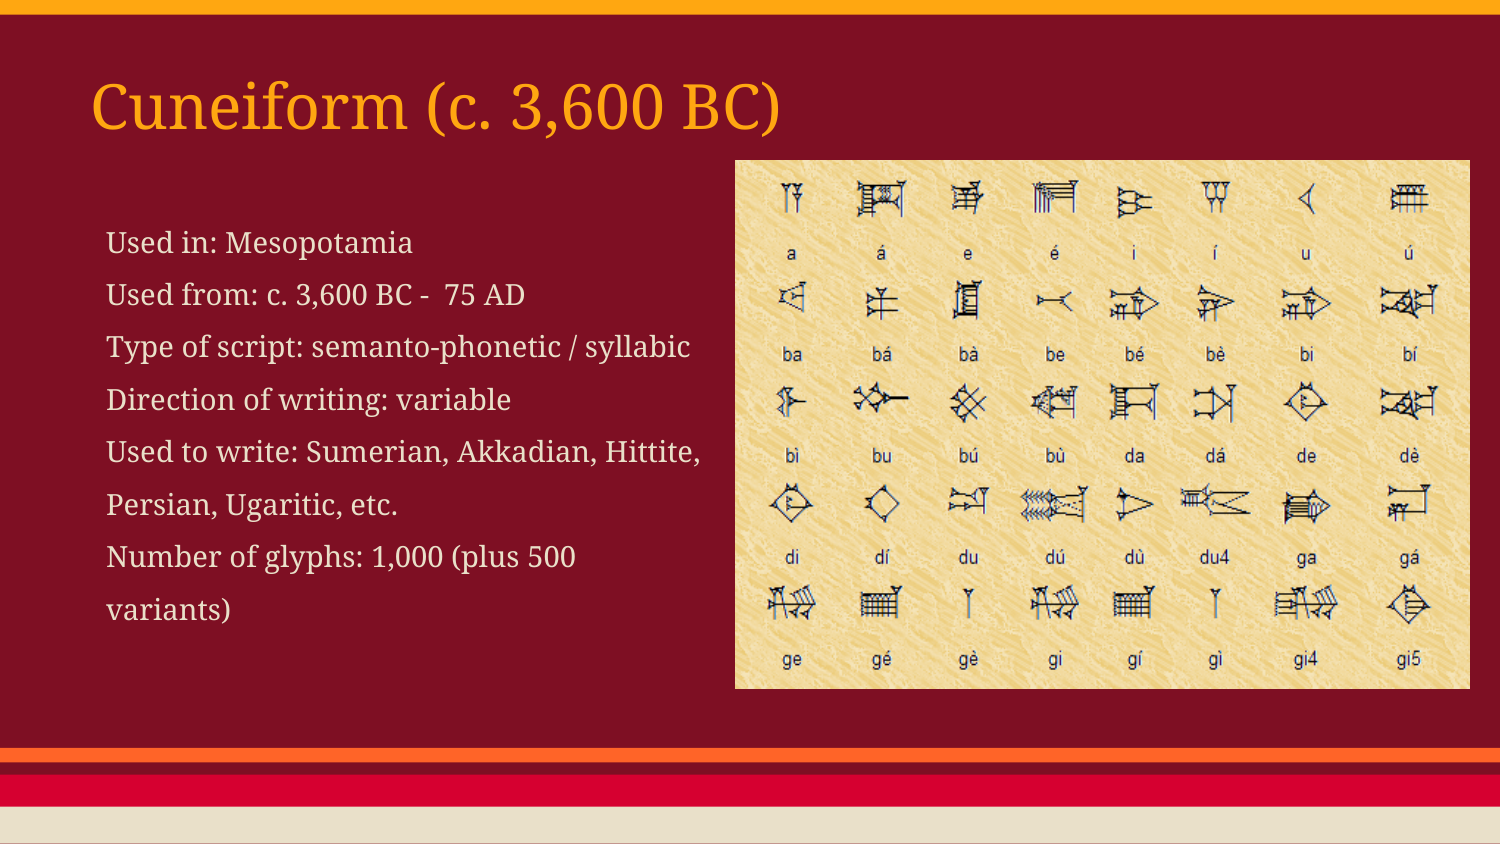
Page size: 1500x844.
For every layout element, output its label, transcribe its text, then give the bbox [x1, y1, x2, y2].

picture [735, 159, 1471, 689]
list Used in: Mesopotamia Used from: c. 3,600 BC - 75 AD Type of script: semanto-phonetic / syllabic Direction of writing: variable Used to write: Sumerian, Akkadian, Hittite, Persian, Ugaritic, etc. Number of glyphs: 1,000 (plus 500 variants) [91, 191, 717, 658]
title Cuneiform (c. 3,600 BC) [75, 33, 1425, 175]
